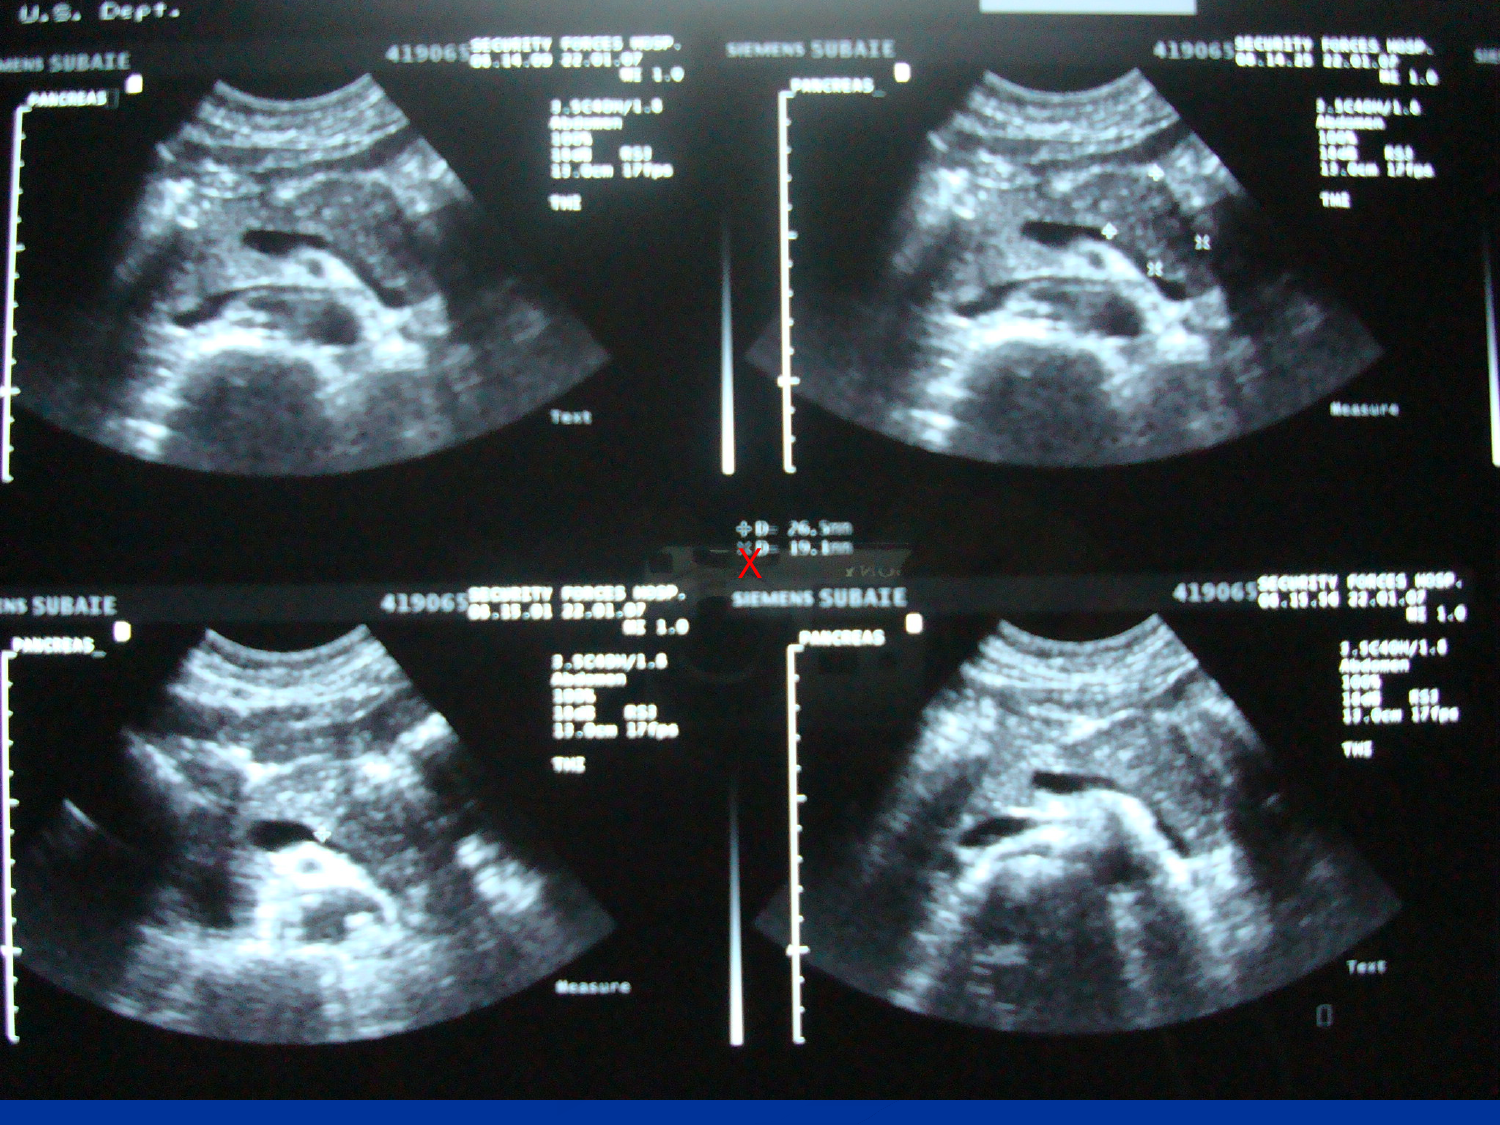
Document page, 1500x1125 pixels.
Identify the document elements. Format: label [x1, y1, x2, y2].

list [0, 0, 1500, 1101]
